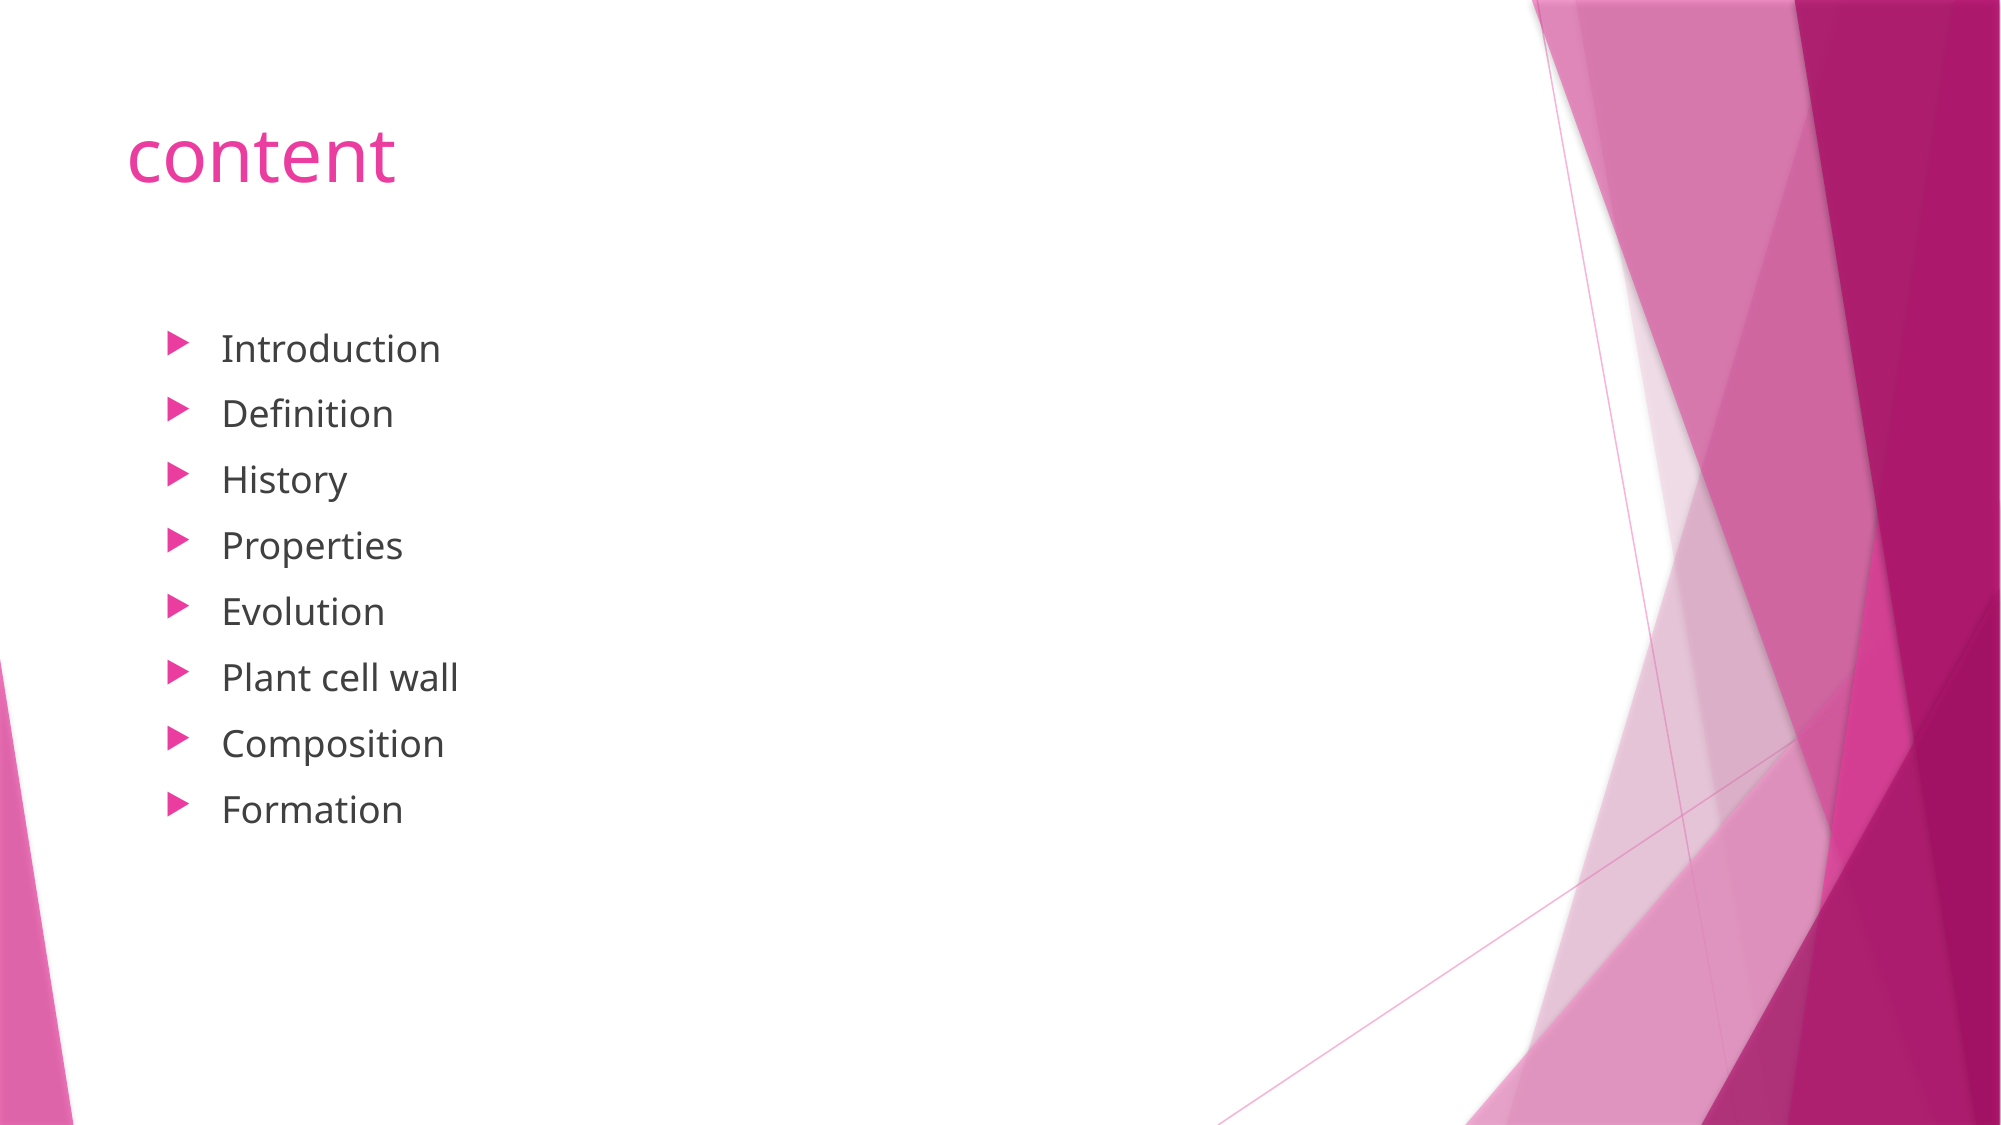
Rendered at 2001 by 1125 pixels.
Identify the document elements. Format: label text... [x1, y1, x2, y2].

list Introduction Definition History Properties Evolution Plant cell wall Composition Formation [149, 317, 1895, 986]
title content [111, 99, 1522, 317]
